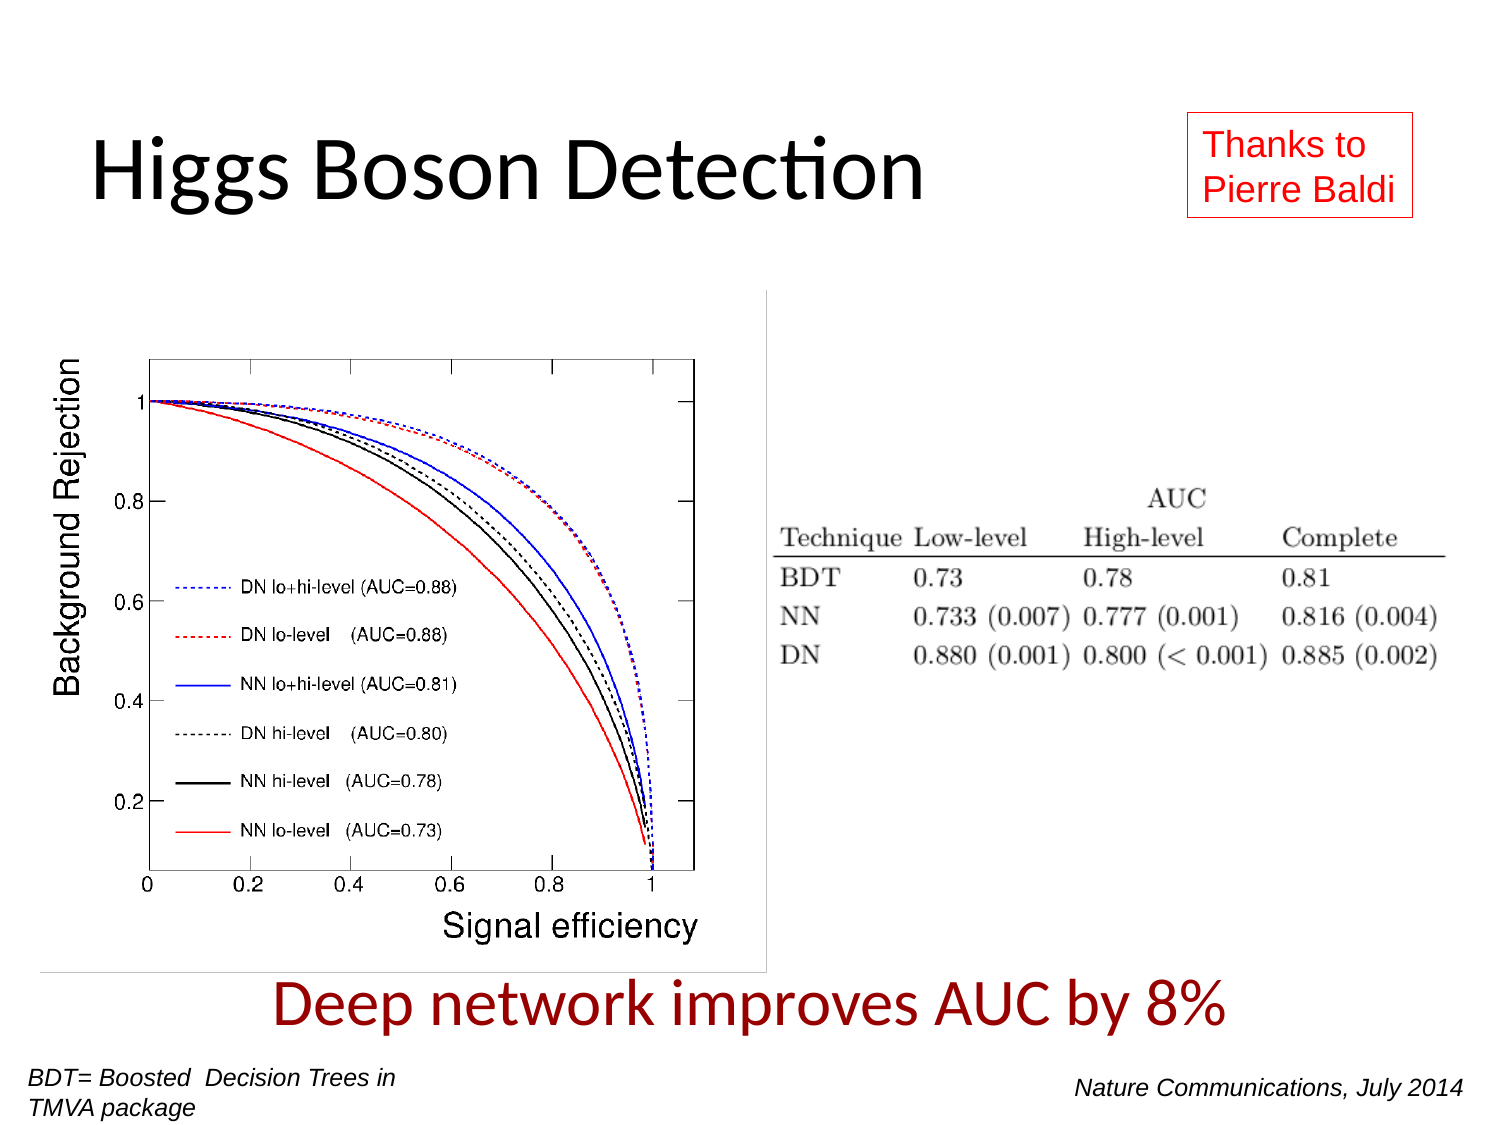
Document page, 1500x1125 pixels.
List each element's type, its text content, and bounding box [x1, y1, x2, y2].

text_box BDT= Boosted Decision Trees in TMVA package [12, 1062, 434, 1121]
picture [40, 290, 1453, 973]
list Deep network improves AUC by 8% [75, 943, 1425, 1063]
text_box Nature Communications, July 2014 [1059, 1056, 1481, 1116]
text_box Thanks to Pierre Baldi [1187, 112, 1413, 218]
title Higgs Boson Detection [75, 45, 1425, 233]
